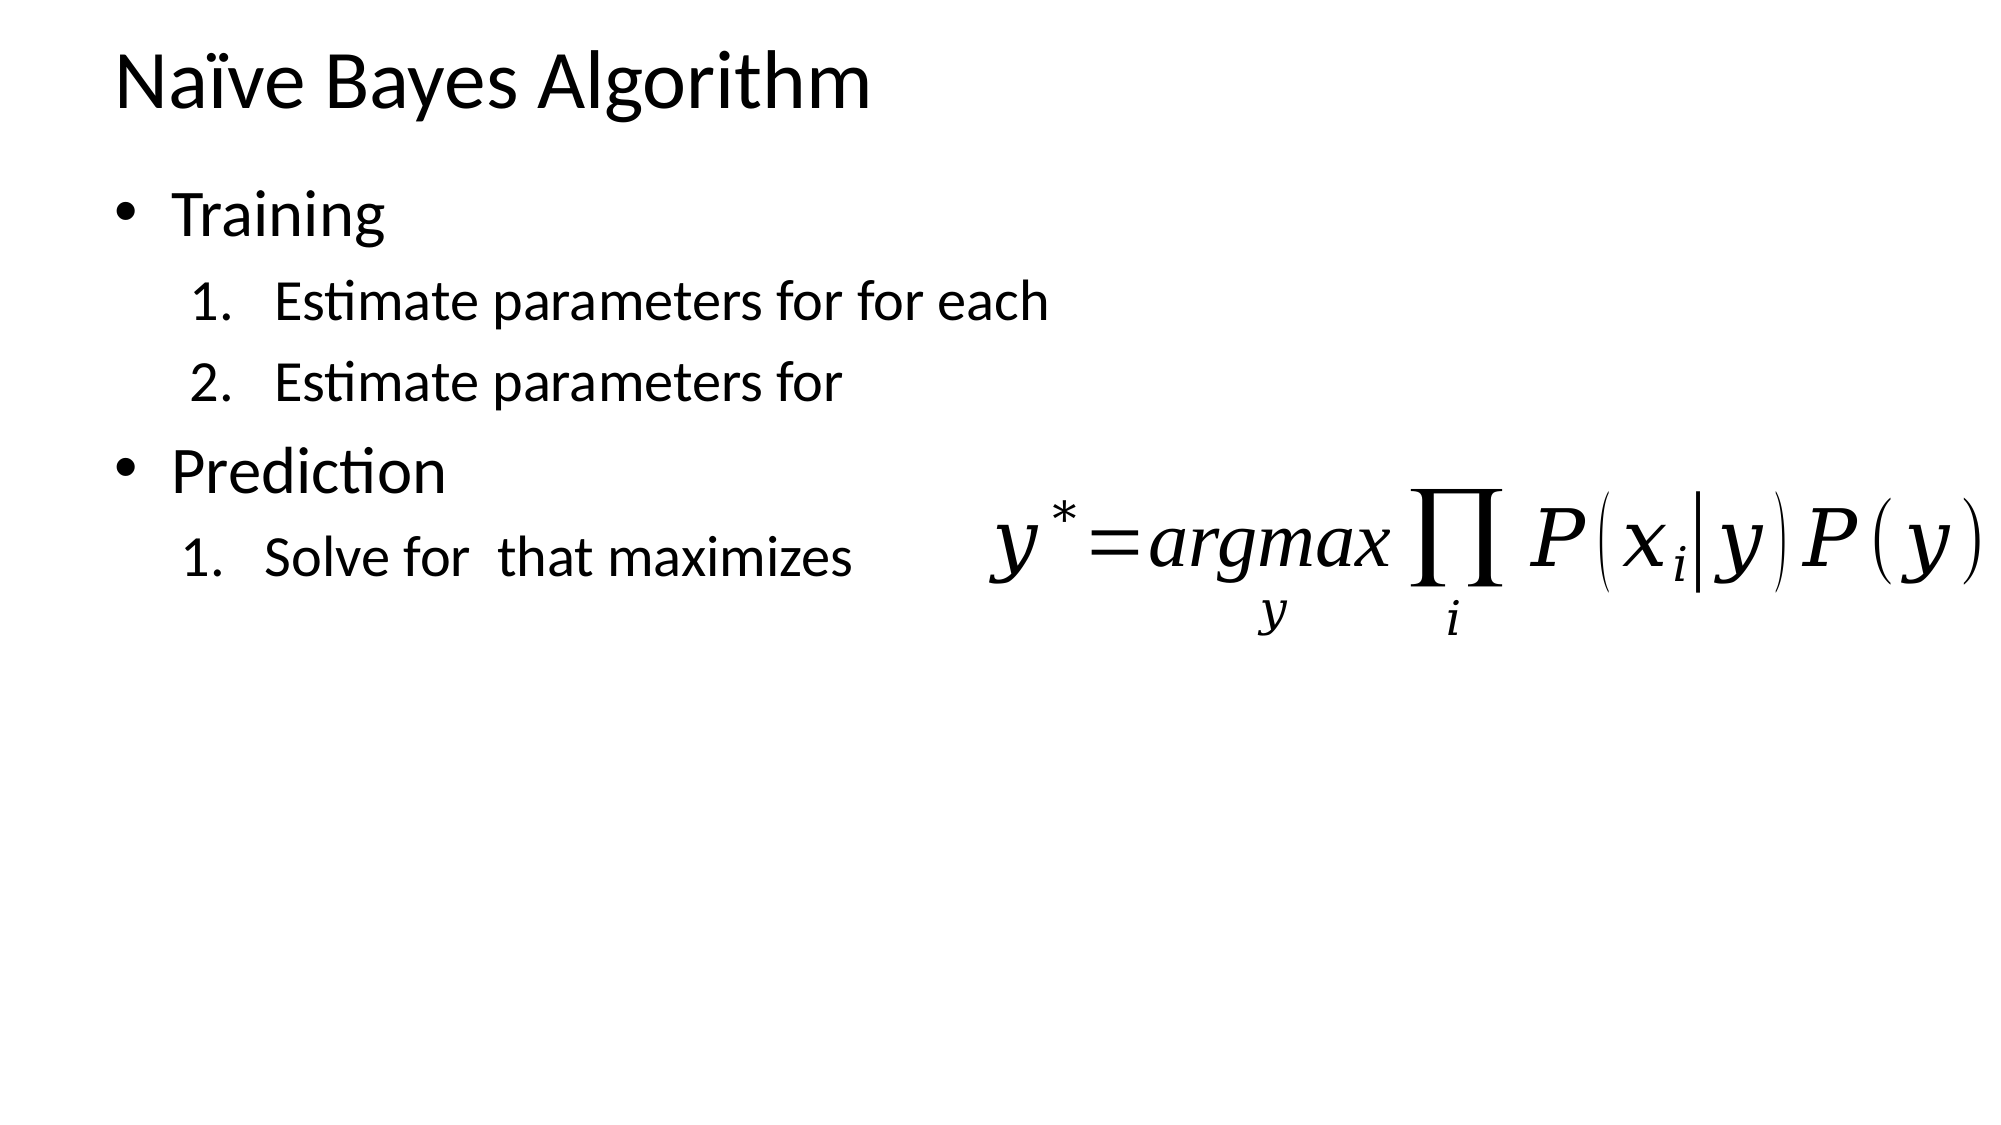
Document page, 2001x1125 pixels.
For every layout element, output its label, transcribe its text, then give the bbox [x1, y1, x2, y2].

title Naïve Bayes Algorithm [99, 0, 1900, 150]
